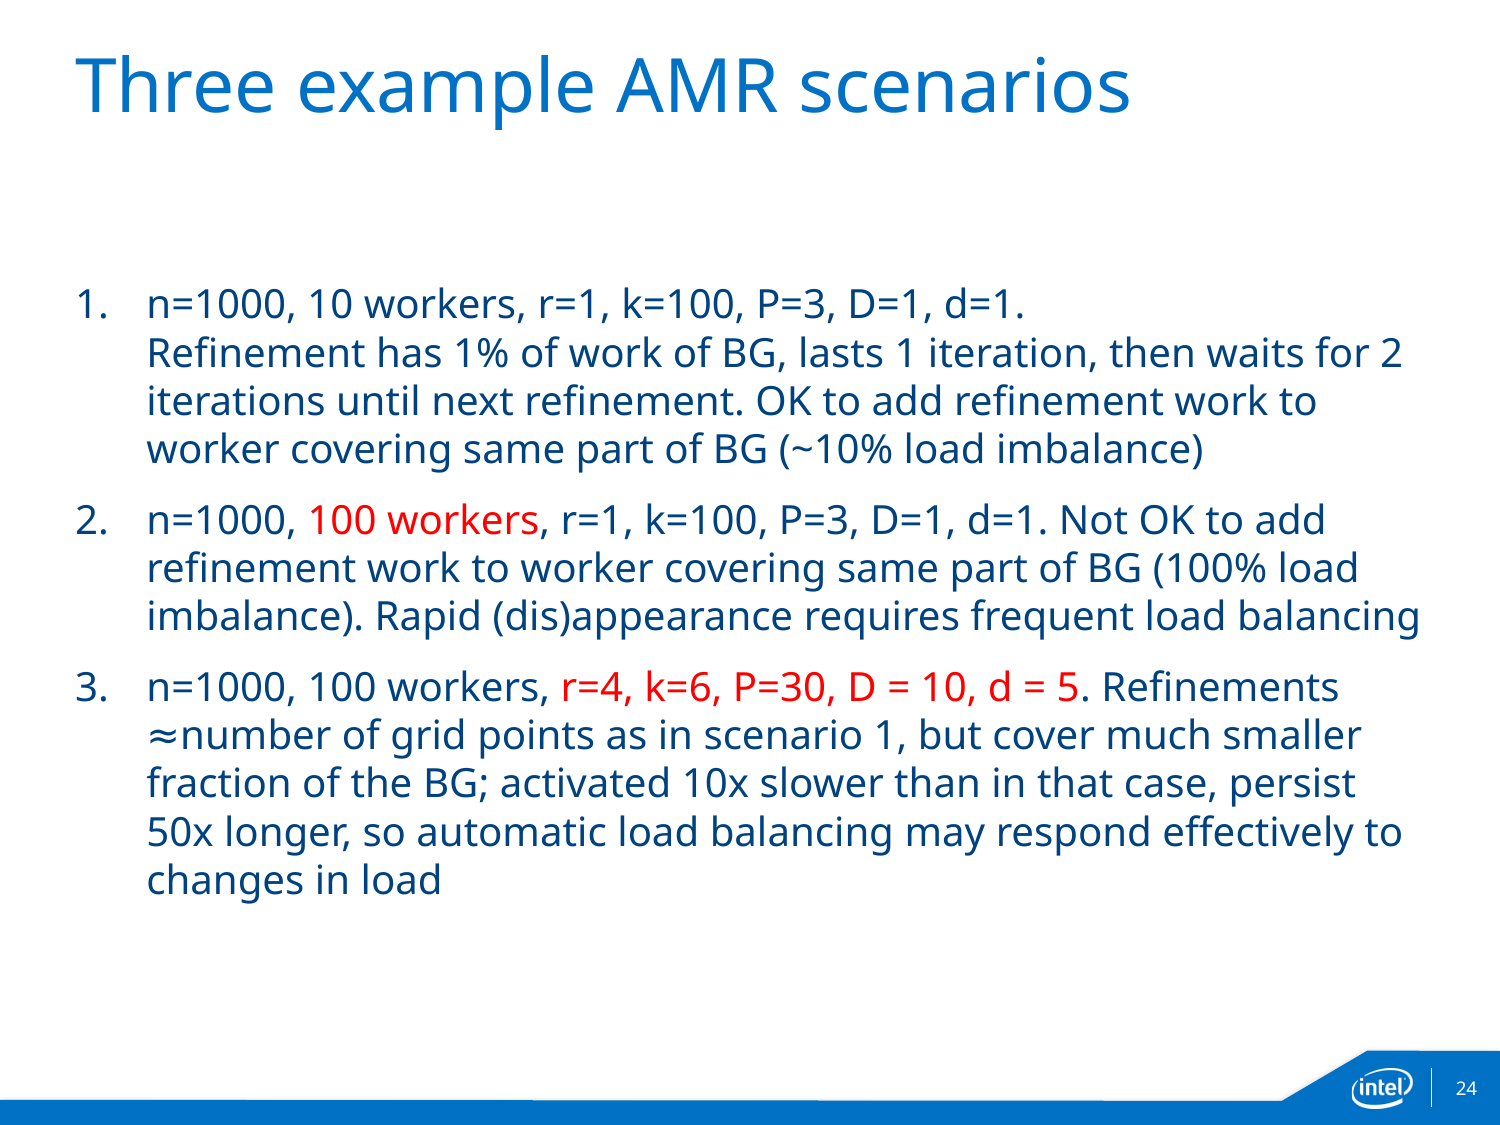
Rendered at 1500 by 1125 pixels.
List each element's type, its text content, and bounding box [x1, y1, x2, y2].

slide_number 24 [1127, 1059, 1478, 1119]
list n=1000, 10 workers, r=1, k=100, P=3, D=1, d=1. Refinement has 1% of work of BG, lasts 1 iteration, then waits for 2 iterations until next refinement. OK to add refinement work to worker covering same part of BG (~10% load imbalance) n=1000, 100 workers, r=1, k=100, P=3, D=1, d=1. Not OK to add refinement work to worker covering same part of BG (100% load imbalance). Rapid (dis)appearance requires frequent load balancing n=1000, 100 workers, r=4, k=6, P=30, D = 10, d = 5. Refinements ≈number of grid points as in scenario 1, but cover much smaller fraction of the BG; activated 10x slower than in that case, persist 50x longer, so automatic load balancing may respond effectively to changes in load [75, 278, 1425, 1000]
title Three example AMR scenarios [75, 37, 1425, 227]
